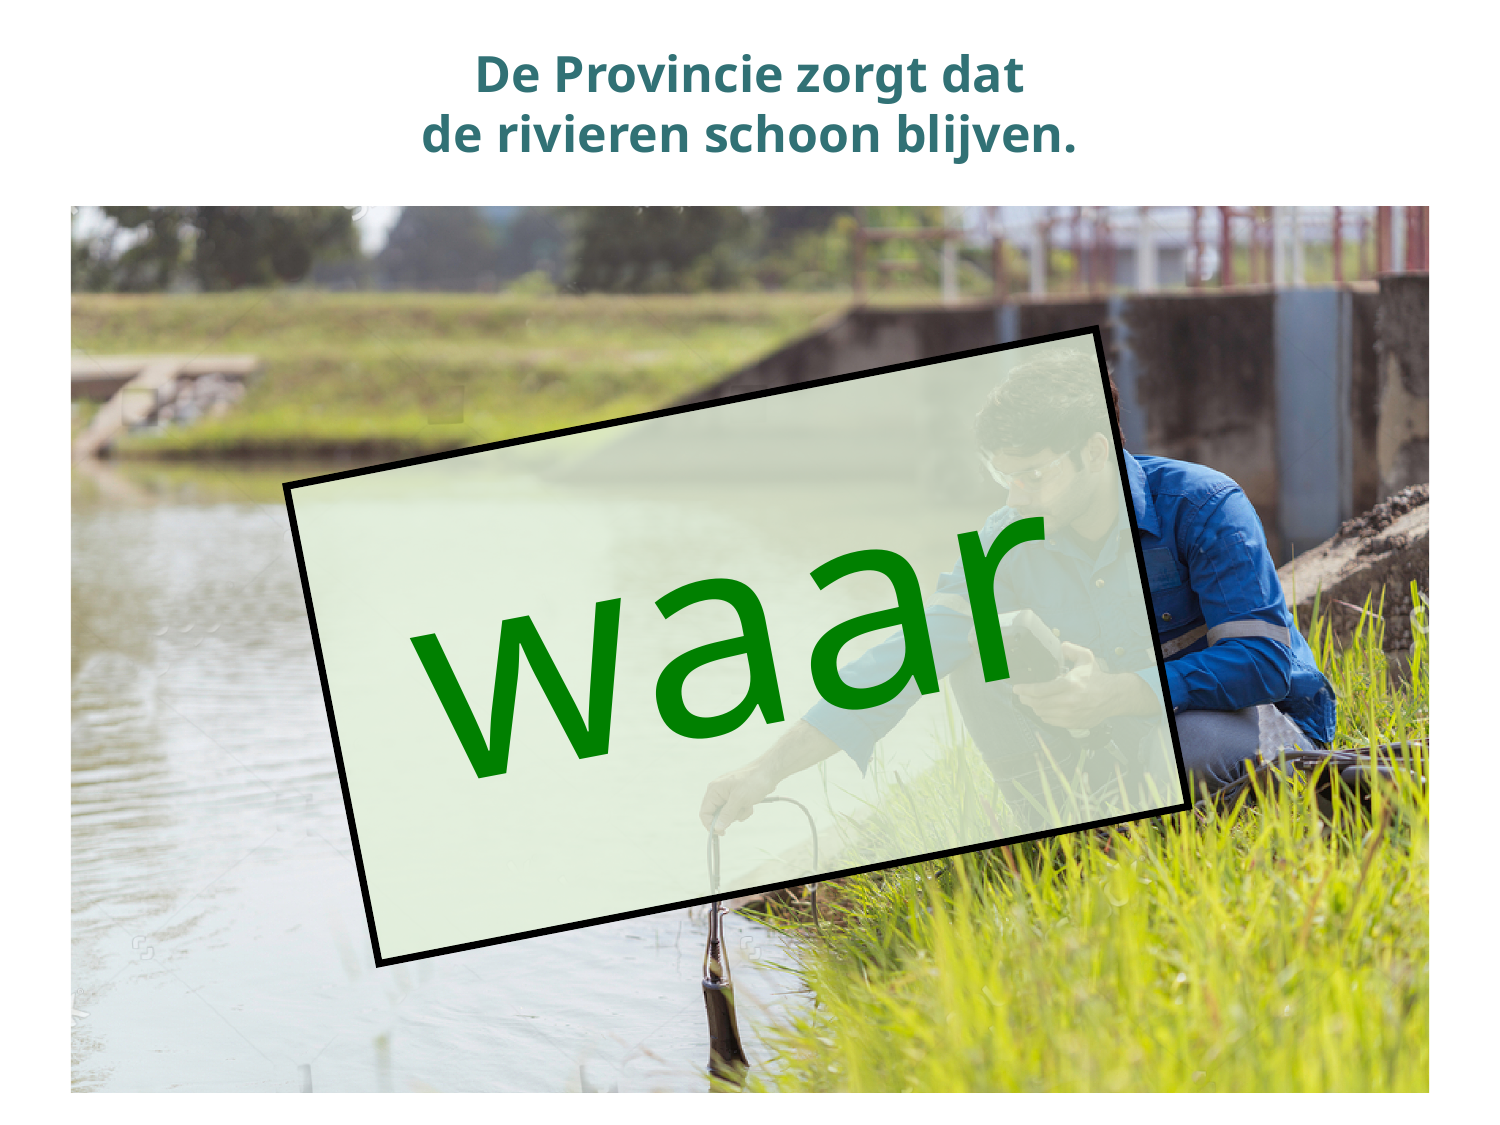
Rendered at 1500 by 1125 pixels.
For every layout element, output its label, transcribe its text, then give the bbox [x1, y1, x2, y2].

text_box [301, 403, 1198, 890]
picture [70, 206, 1430, 1093]
text_box De Provincie zorgt dat de rivieren schoon blijven. [0, 35, 1500, 171]
